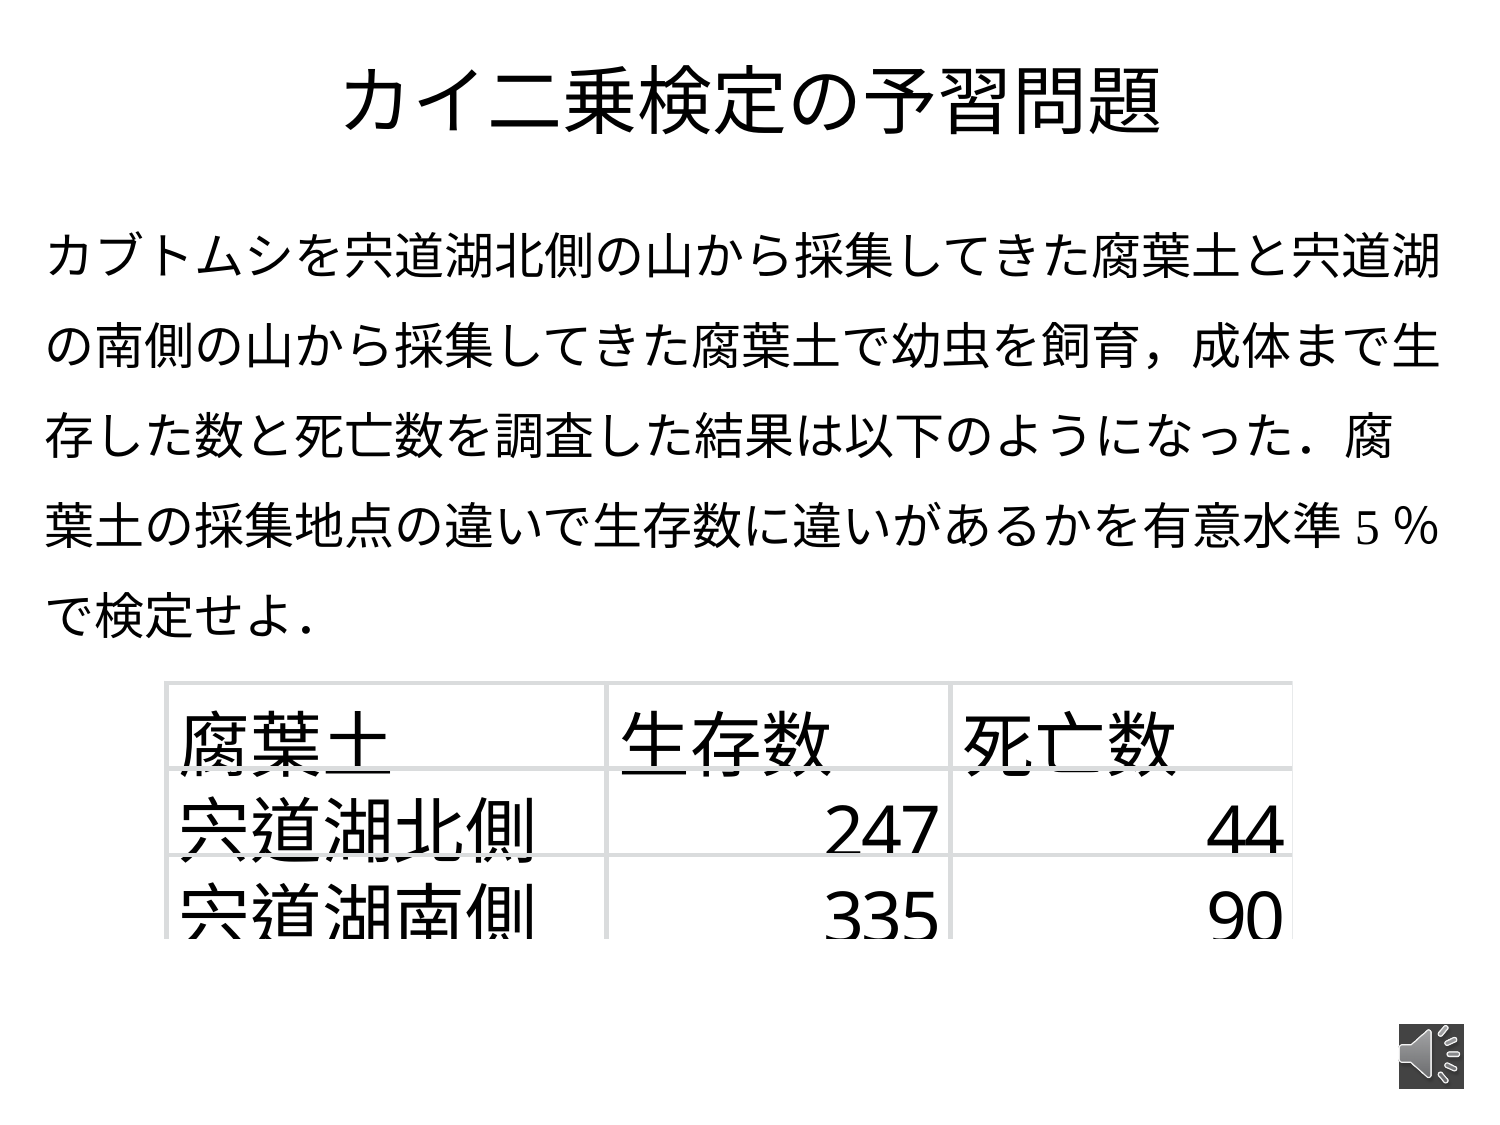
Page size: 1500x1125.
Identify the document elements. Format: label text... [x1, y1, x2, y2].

text_box カブトムシを宍道湖北側の山から採集してきた腐葉土と宍道湖の南側の山から採集してきた腐葉土で幼虫を飼育，成体まで生存した数と死亡数を調査した結果は以下のようになった．腐葉土の採集地点の違いで生存数に違いがあるかを有意水準5％で検定せよ． [29, 187, 1459, 652]
picture [163, 680, 1298, 944]
title カイ二乗検定の予習問題 [75, 45, 1425, 153]
picture [1397, 1022, 1465, 1090]
